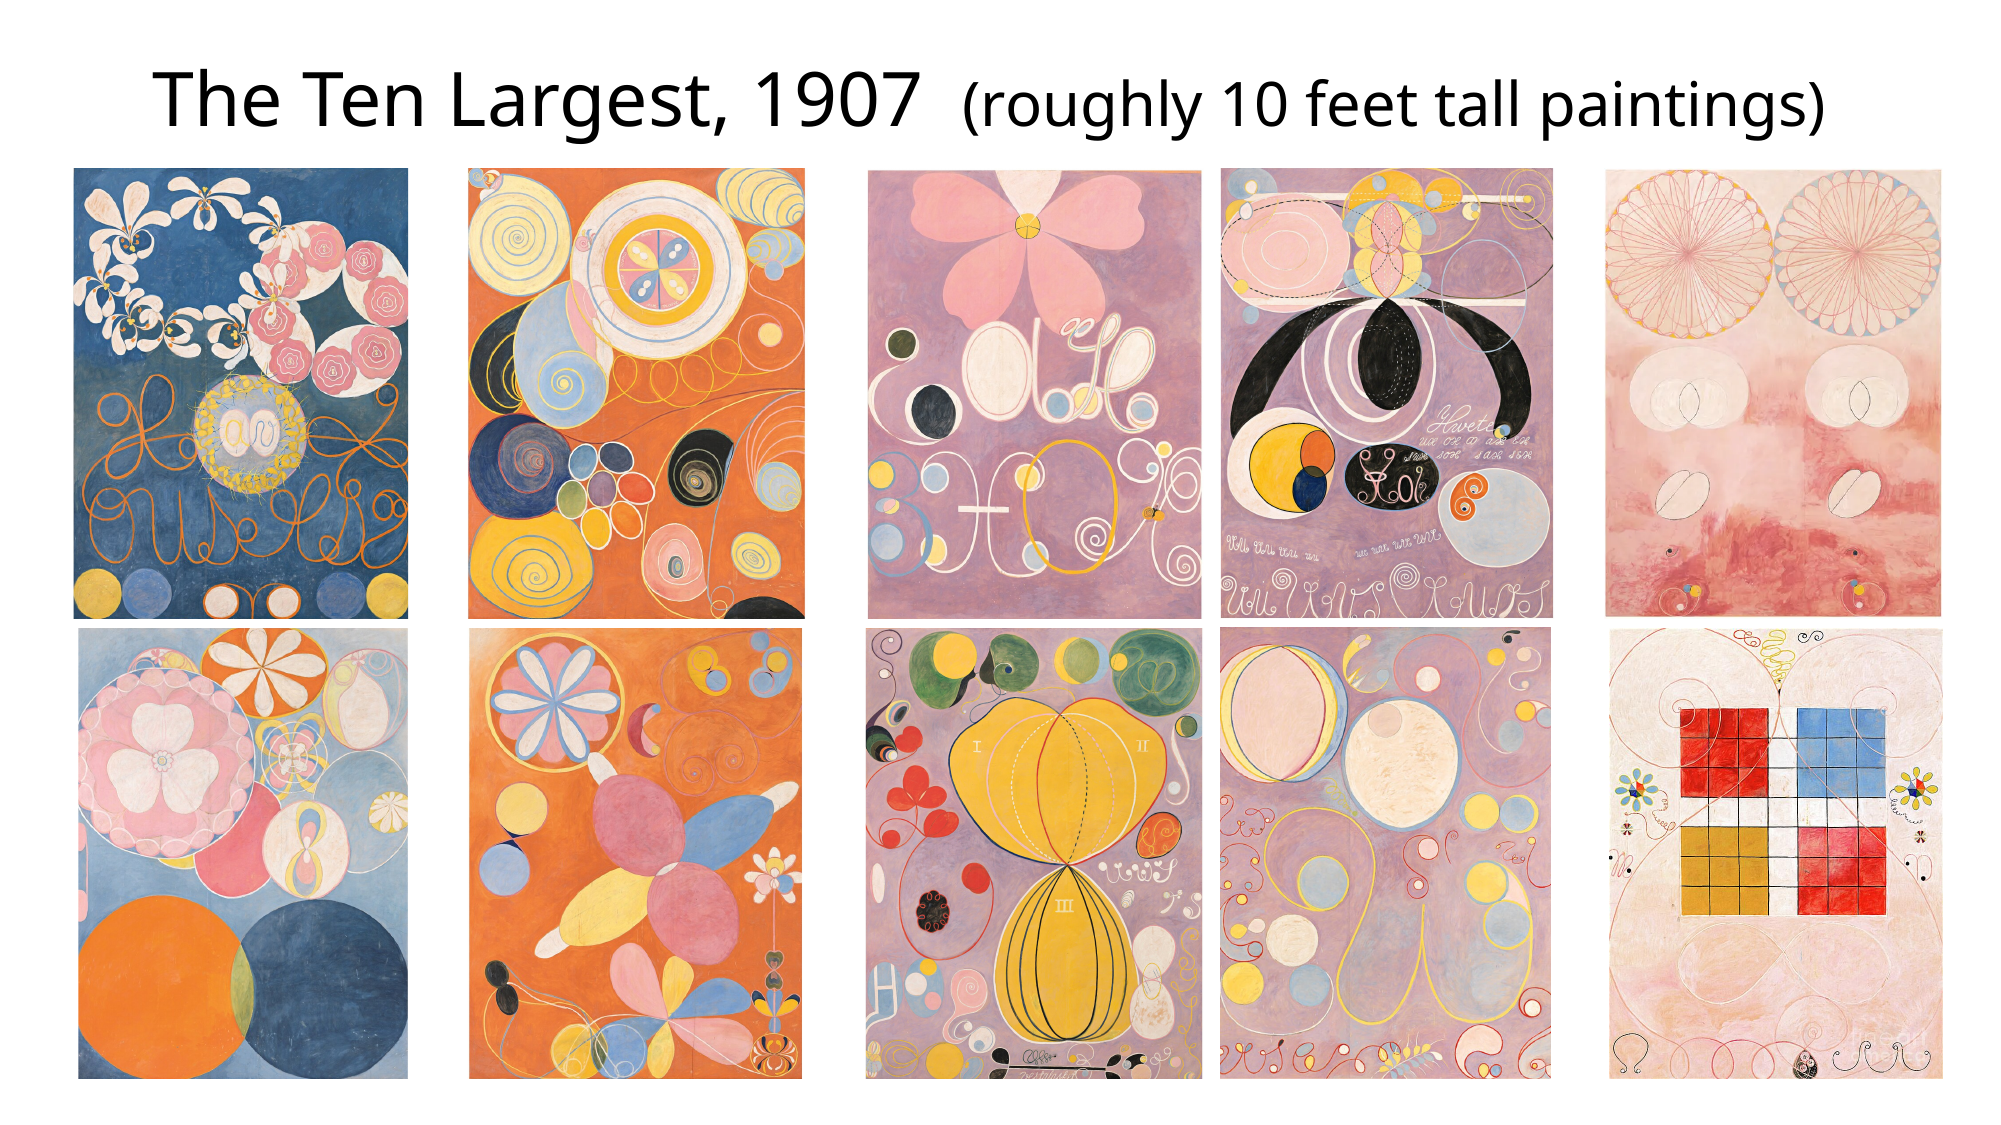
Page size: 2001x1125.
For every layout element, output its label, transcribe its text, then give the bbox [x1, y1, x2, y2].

picture [865, 628, 1204, 1079]
picture [1220, 168, 1555, 619]
picture [467, 168, 808, 619]
picture [1604, 168, 1943, 619]
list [78, 628, 408, 1079]
title The Ten Largest, 1907 (roughly 10 feet tall paintings) [137, 46, 1863, 159]
picture [1609, 628, 1943, 1079]
picture [1220, 627, 1551, 1079]
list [73, 168, 409, 619]
picture [867, 168, 1204, 619]
picture [467, 628, 803, 1079]
